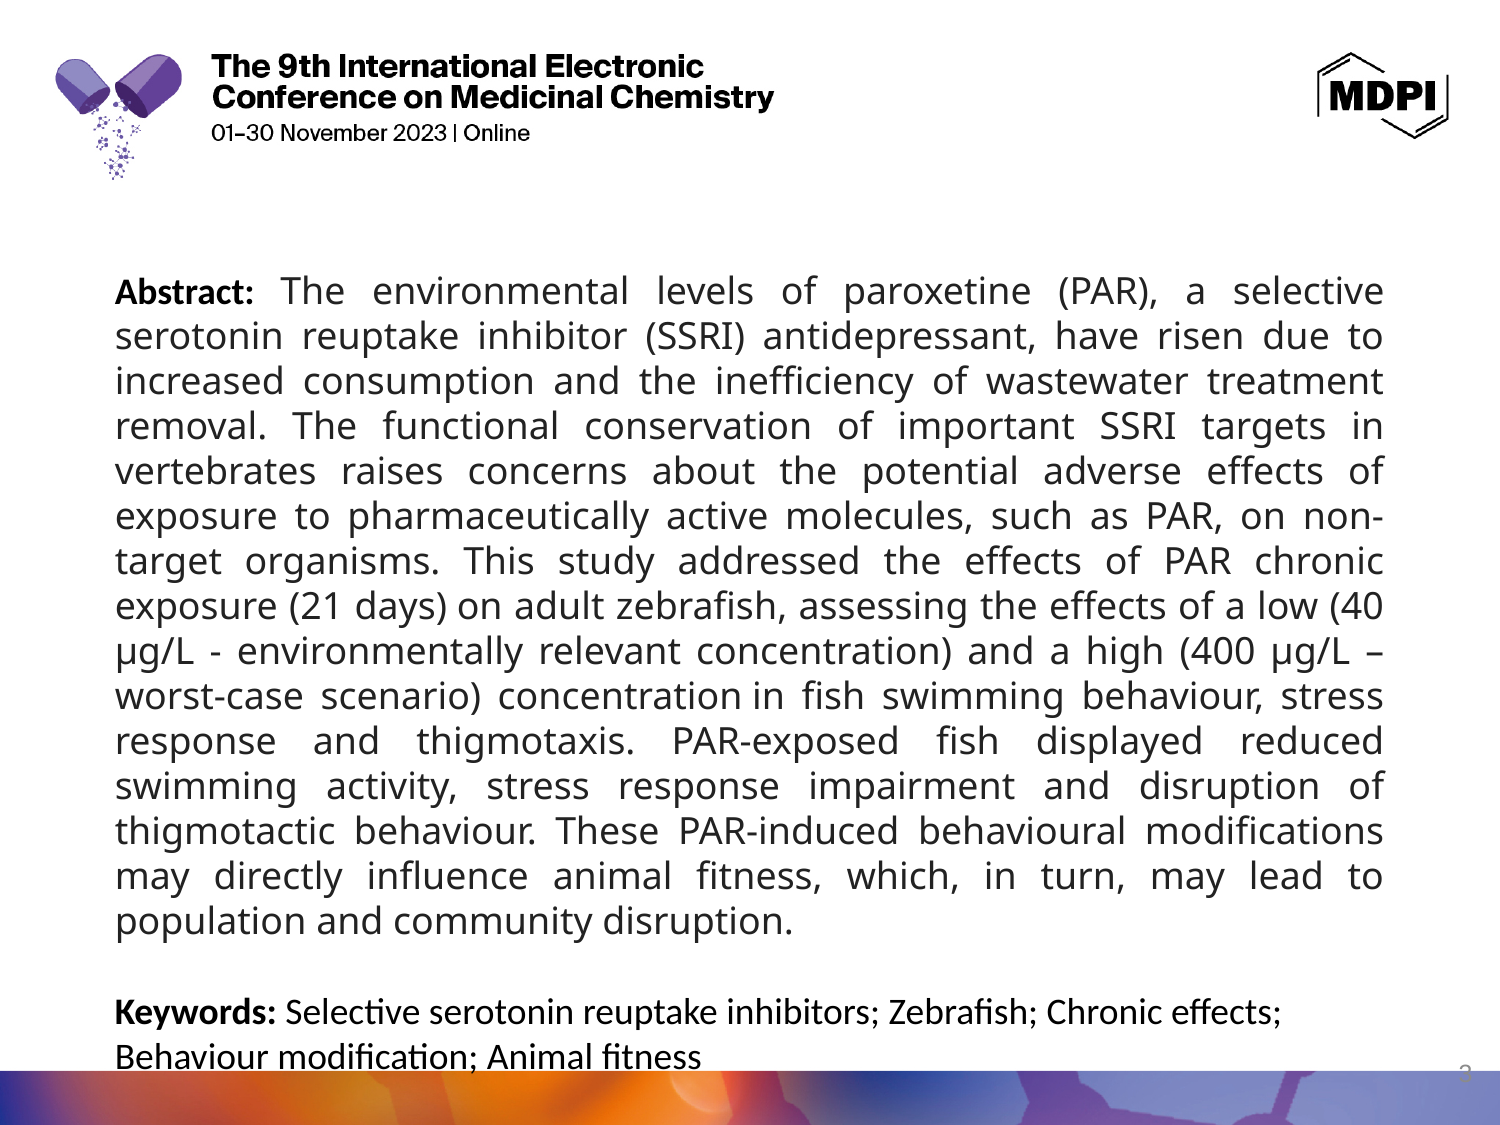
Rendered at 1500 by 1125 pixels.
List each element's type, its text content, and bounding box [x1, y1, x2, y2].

text_box Abstract: The environmental levels of paroxetine (PAR), a selective serotonin reuptake inhibitor (SSRI) antidepressant, have risen due to increased consumption and the inefficiency of wastewater treatment removal. The functional conservation of important SSRI targets in vertebrates raises concerns about the potential adverse effects of exposure to pharmaceutically active molecules, such as PAR, on non-target organisms. This study addressed the effects of PAR chronic exposure (21 days) on adult zebrafish, assessing the effects of a low (40 µg/L - environmentally relevant concentration) and a high (400 µg/L – worst-case scenario) concentration in fish swimming behaviour, stress response and thigmotaxis. PAR-exposed fish displayed reduced swimming activity, stress response impairment and disruption of thigmotactic behaviour. These PAR-induced behavioural modifications may directly influence animal fitness, which, in turn, may lead to population and community disruption. Keywords: Selective serotonin reuptake inhibitors; Zebrafish; Chronic effects; Behaviour modification; Animal fitness [99, 259, 1400, 1085]
slide_number 3 [1137, 1042, 1488, 1103]
picture [0, 0, 1500, 1125]
